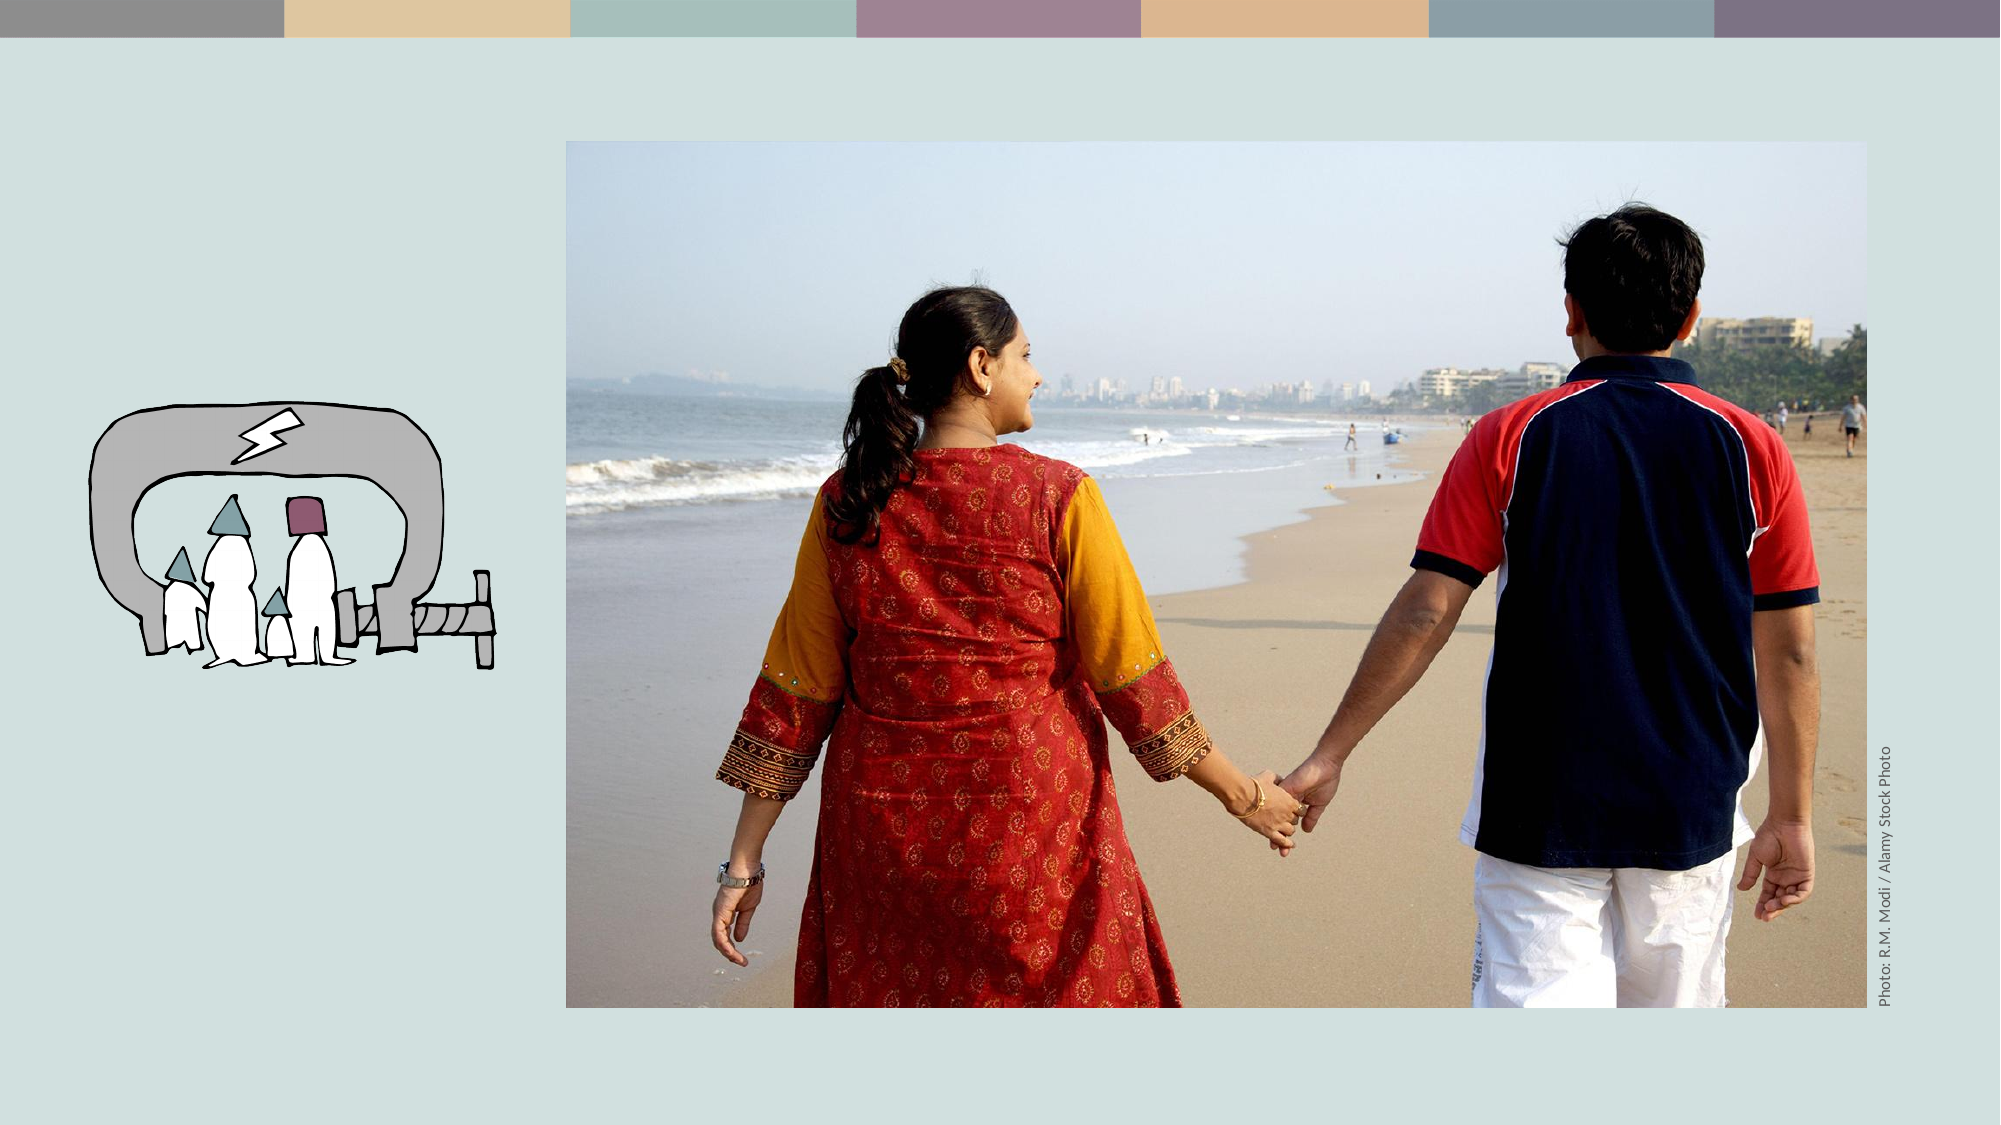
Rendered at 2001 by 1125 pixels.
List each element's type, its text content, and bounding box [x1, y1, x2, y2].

picture [88, 401, 497, 670]
picture [0, 0, 2000, 38]
text_box Photo: R.M. Modi / Alamy Stock Photo [1866, 615, 1901, 1023]
picture [566, 141, 1867, 1009]
